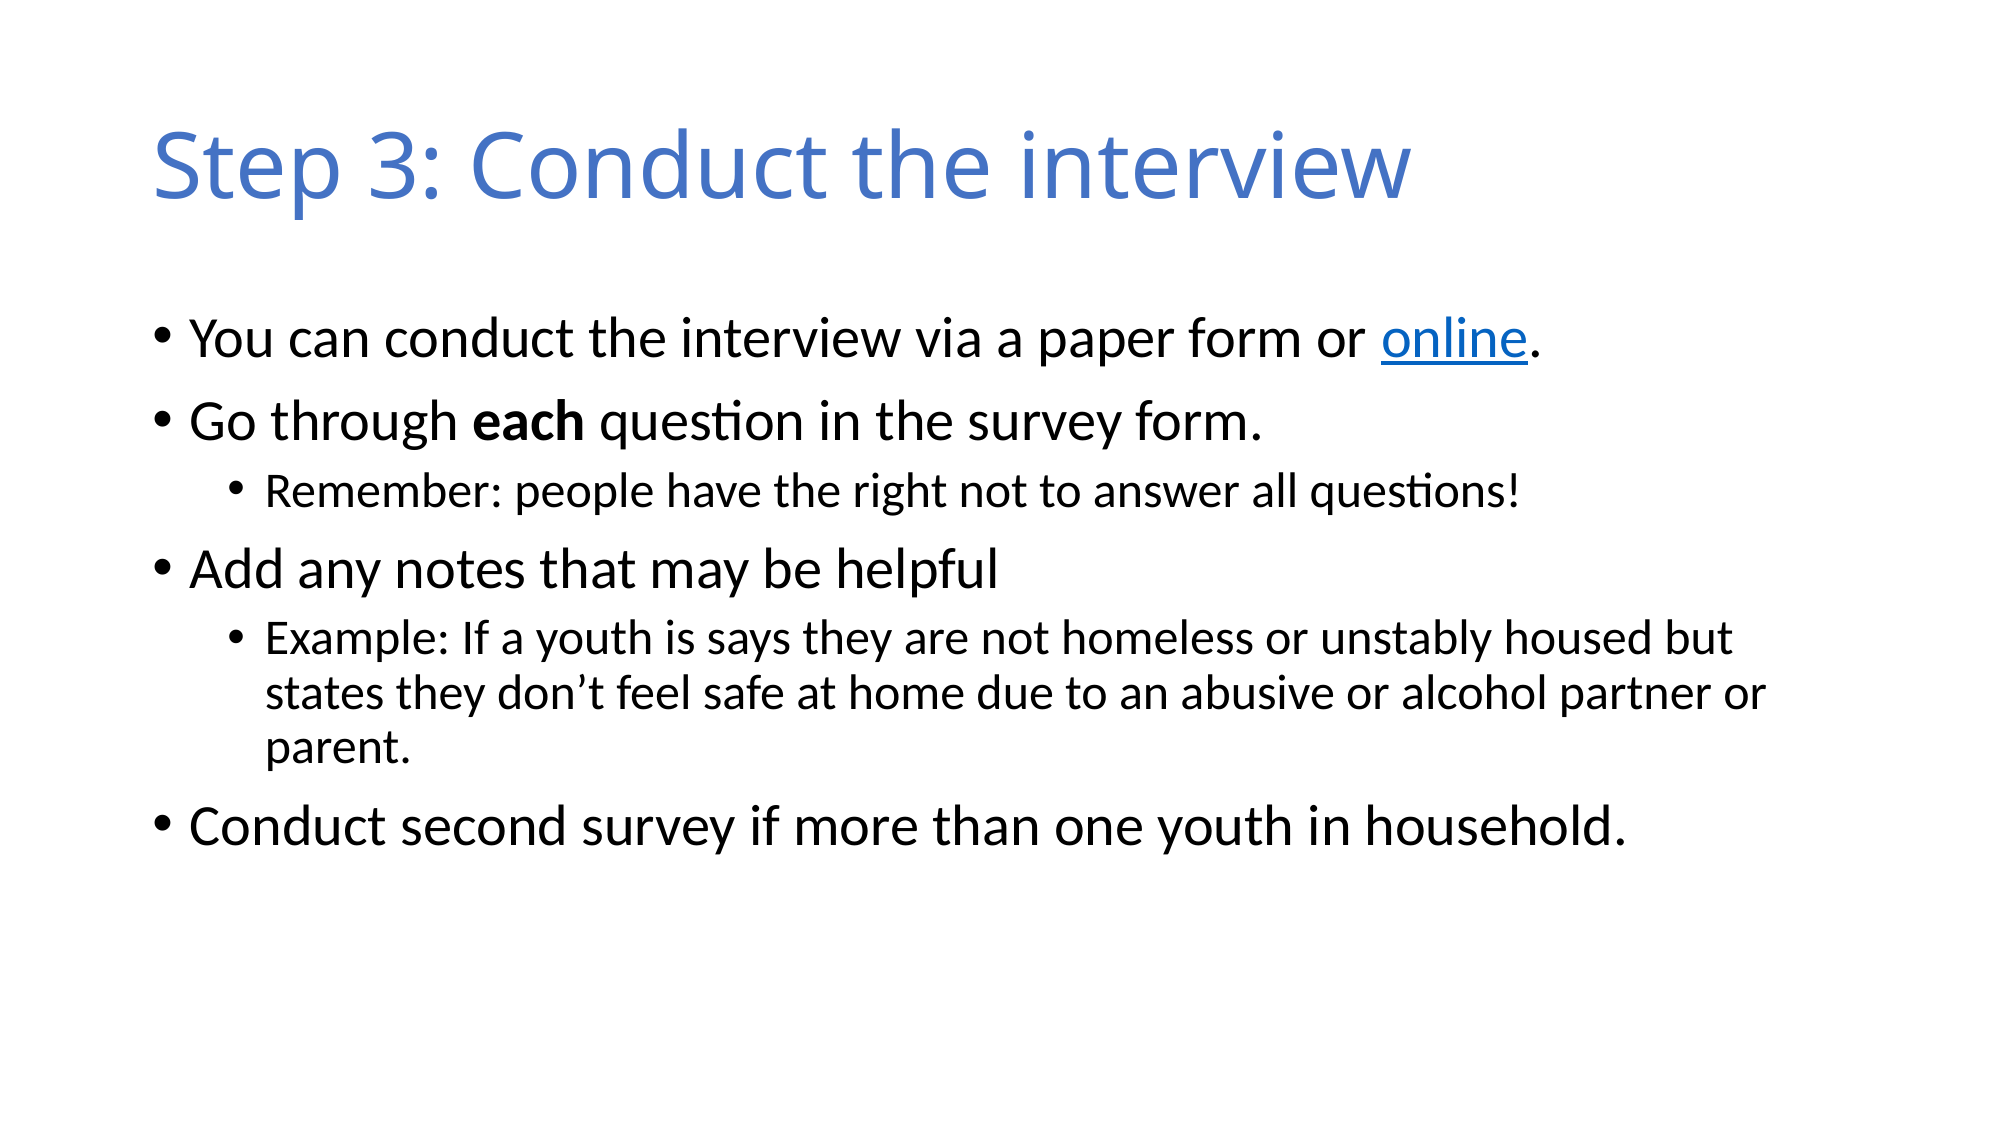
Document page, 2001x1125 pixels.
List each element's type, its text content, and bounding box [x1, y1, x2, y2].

list You can conduct the interview via a paper form or online. Go through each question in the survey form. Remember: people have the right not to answer all questions! Add any notes that may be helpful Example: If a youth is says they are not homeless or unstably housed but states they don’t feel safe at home due to an abusive or alcohol partner or parent. Conduct second survey if more than one youth in household. [137, 299, 1863, 1086]
title Step 3: Conduct the interview [137, 59, 1938, 278]
